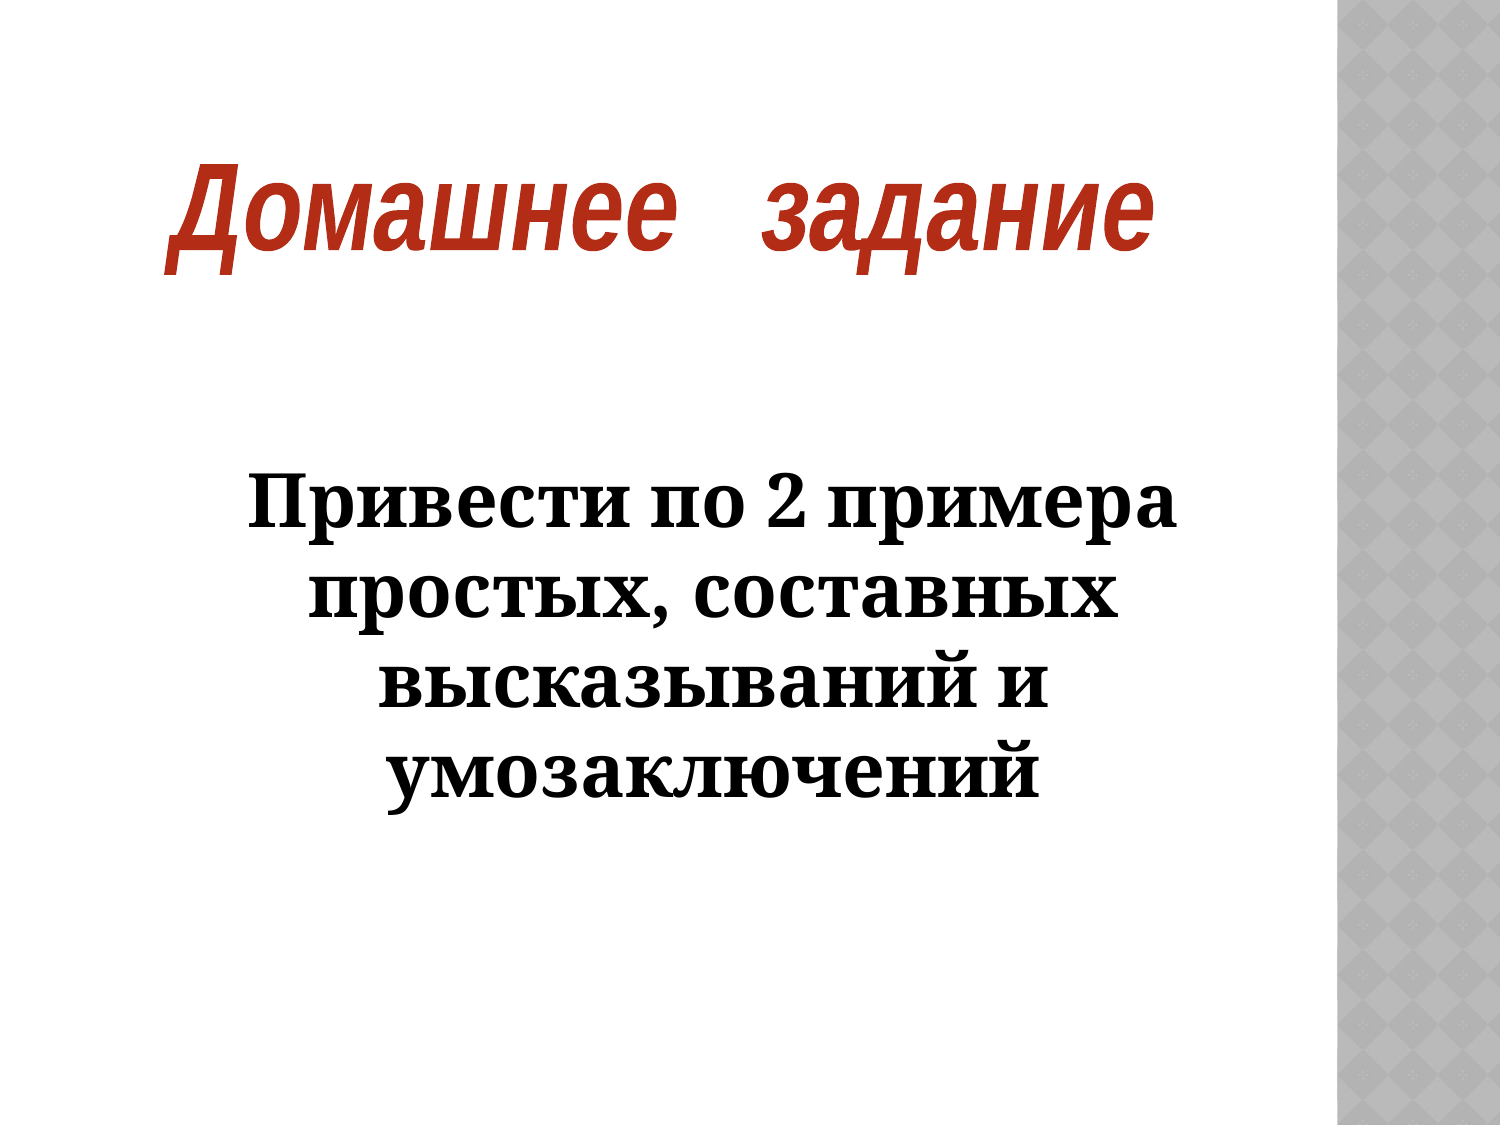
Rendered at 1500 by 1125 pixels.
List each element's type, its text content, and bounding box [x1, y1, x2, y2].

text_box Привести по 2 примера простых, составных высказываний и умозаключений [58, 445, 1370, 820]
